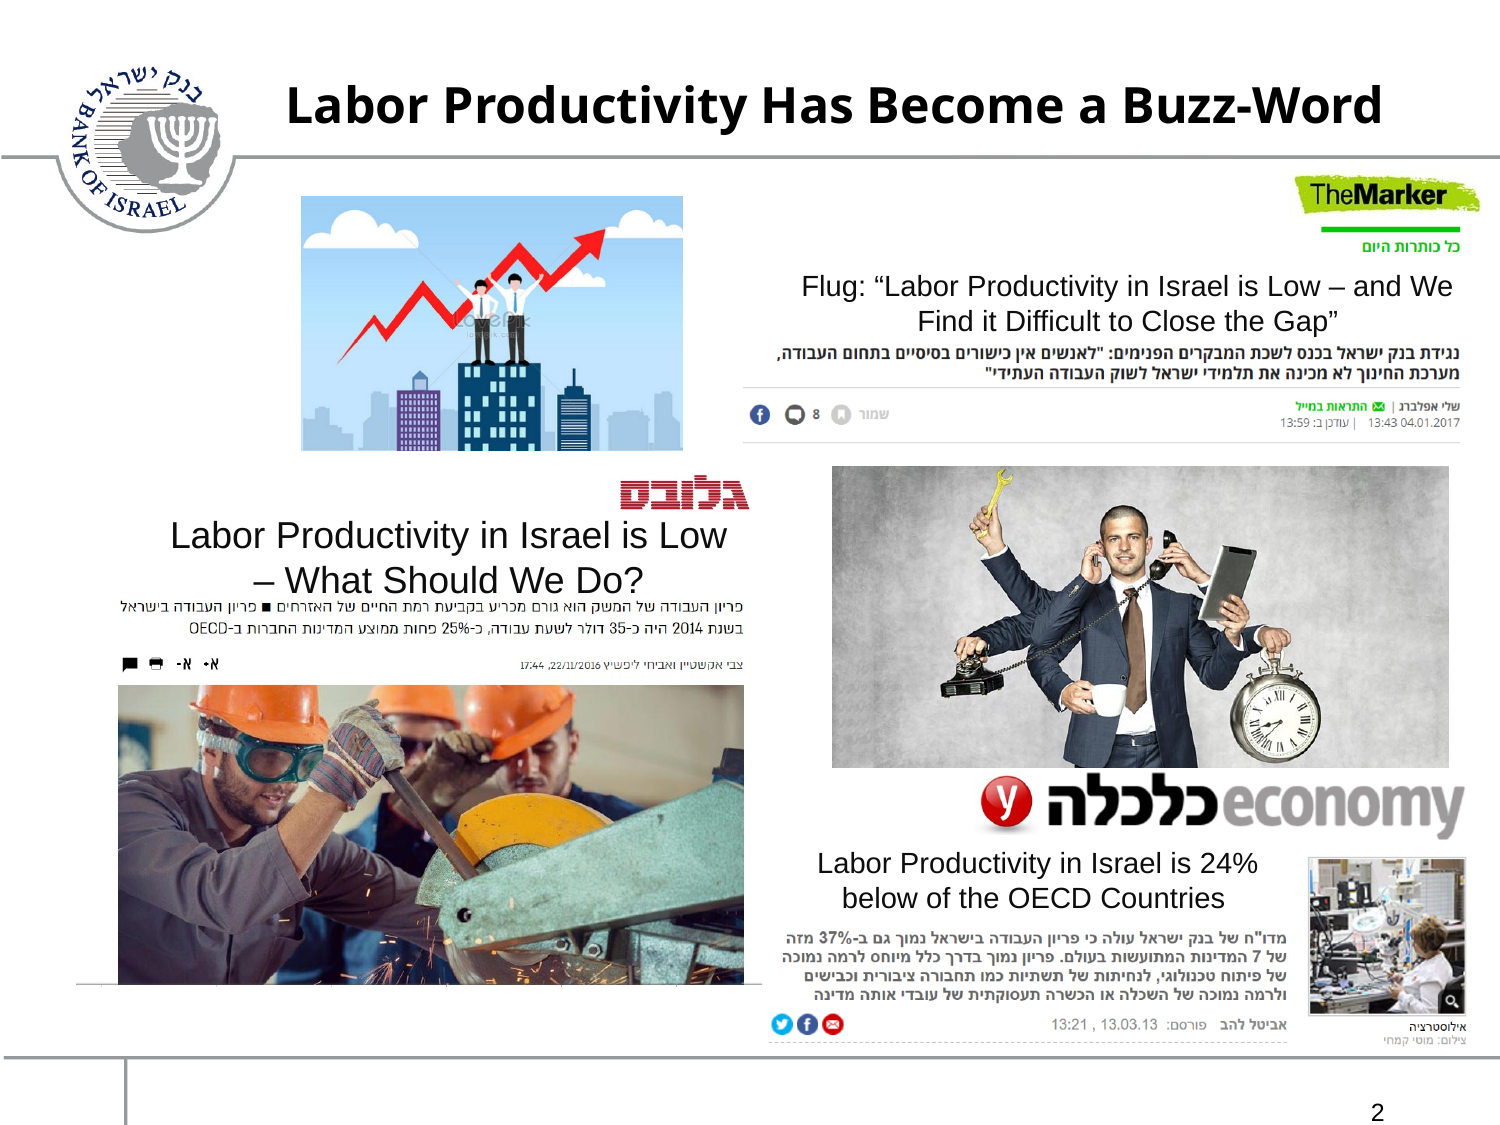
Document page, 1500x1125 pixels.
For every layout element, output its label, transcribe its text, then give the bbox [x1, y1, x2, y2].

picture [1, 3, 1500, 1125]
slide_number 2 [1049, 1059, 1400, 1125]
text_box Labor Productivity Has Become a Buzz-Word [253, 66, 1400, 142]
